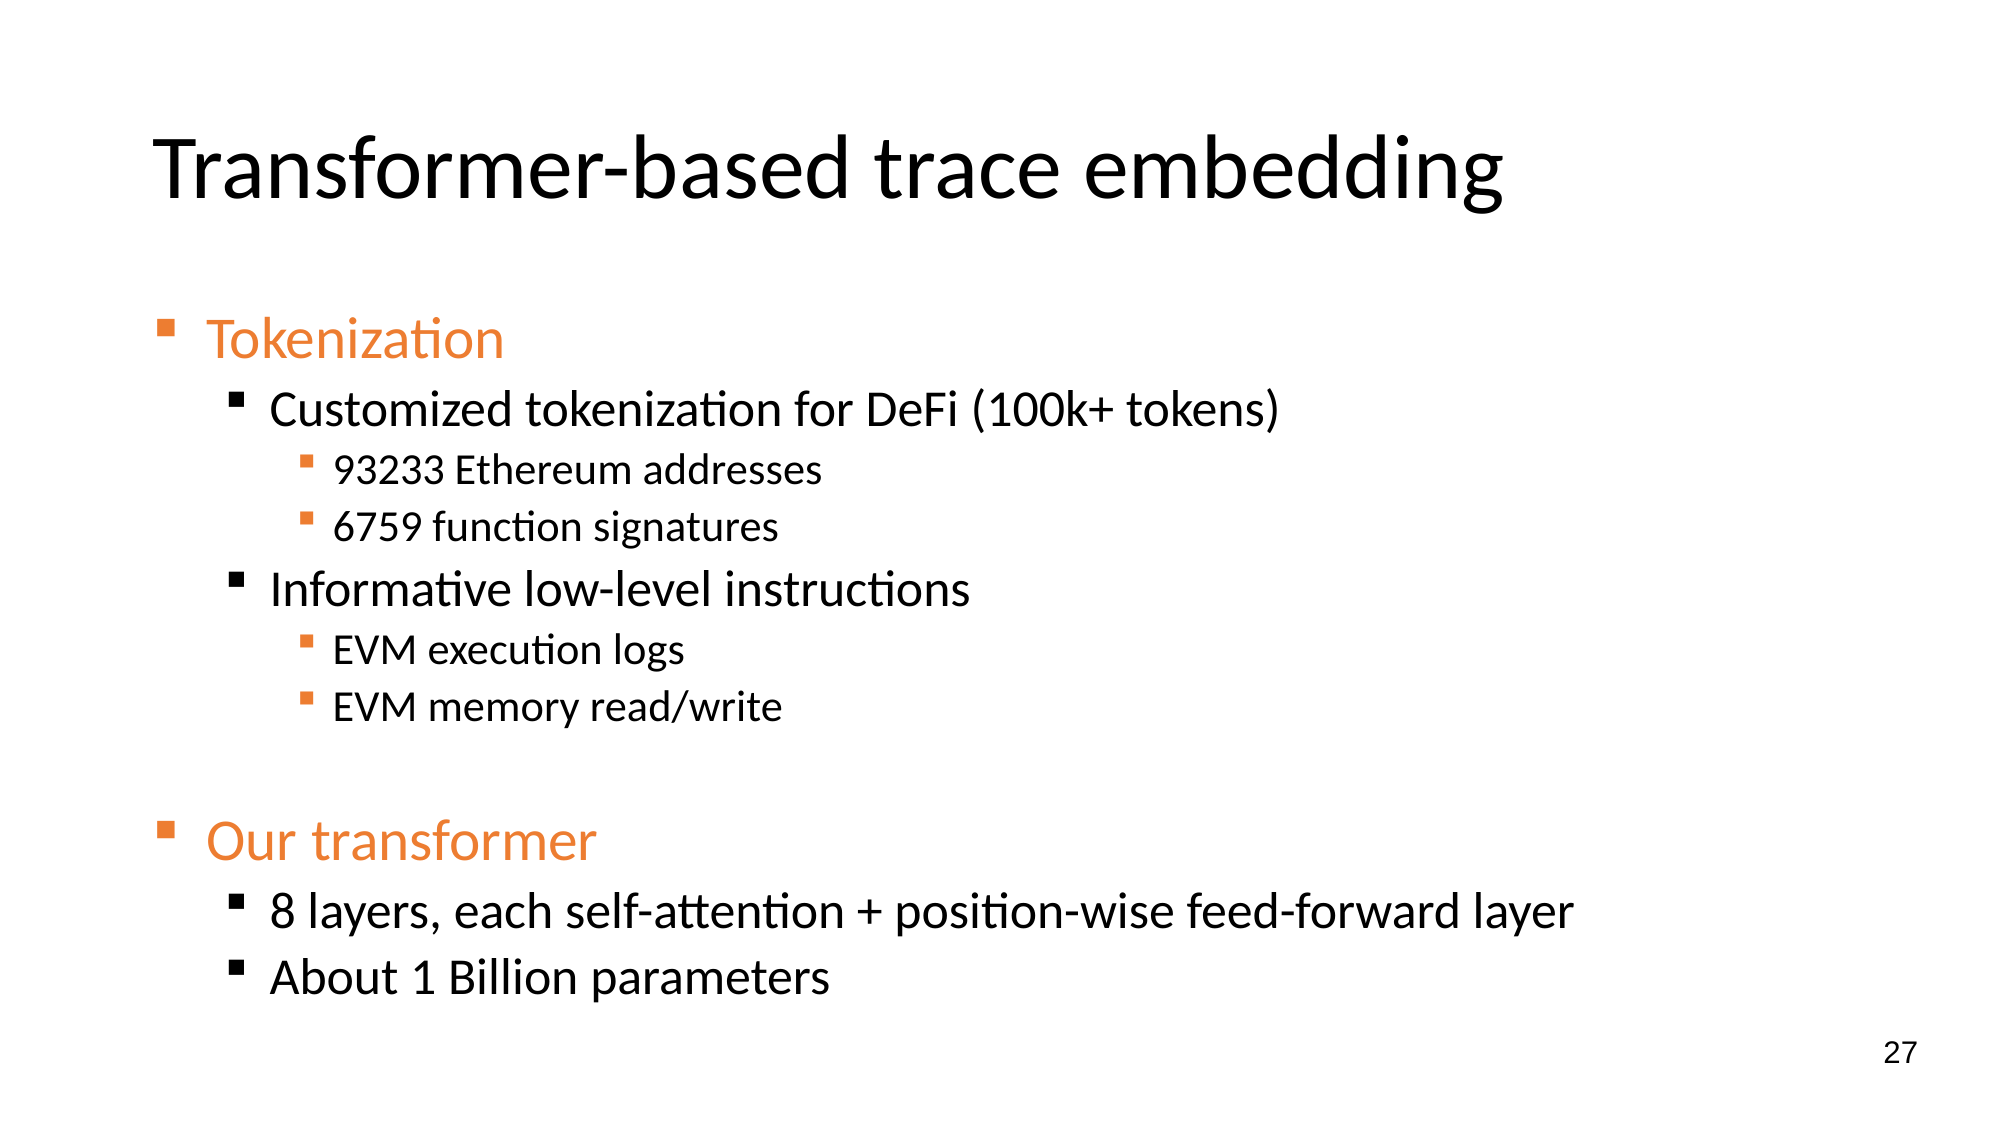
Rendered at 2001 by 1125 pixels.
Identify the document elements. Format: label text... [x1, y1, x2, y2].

title Transformer-based trace embedding [137, 59, 1863, 278]
slide_number 27 [1583, 1024, 1934, 1103]
text_box Tokenization Customized tokenization for DeFi (100k+ tokens) 93233 Ethereum addresses 6759 function signatures Informative low-level instructions EVM execution logs EVM memory read/write Our transformer 8 layers, each self-attention + position-wise feed-forward layer About 1 Billion parameters [137, 299, 1863, 1014]
